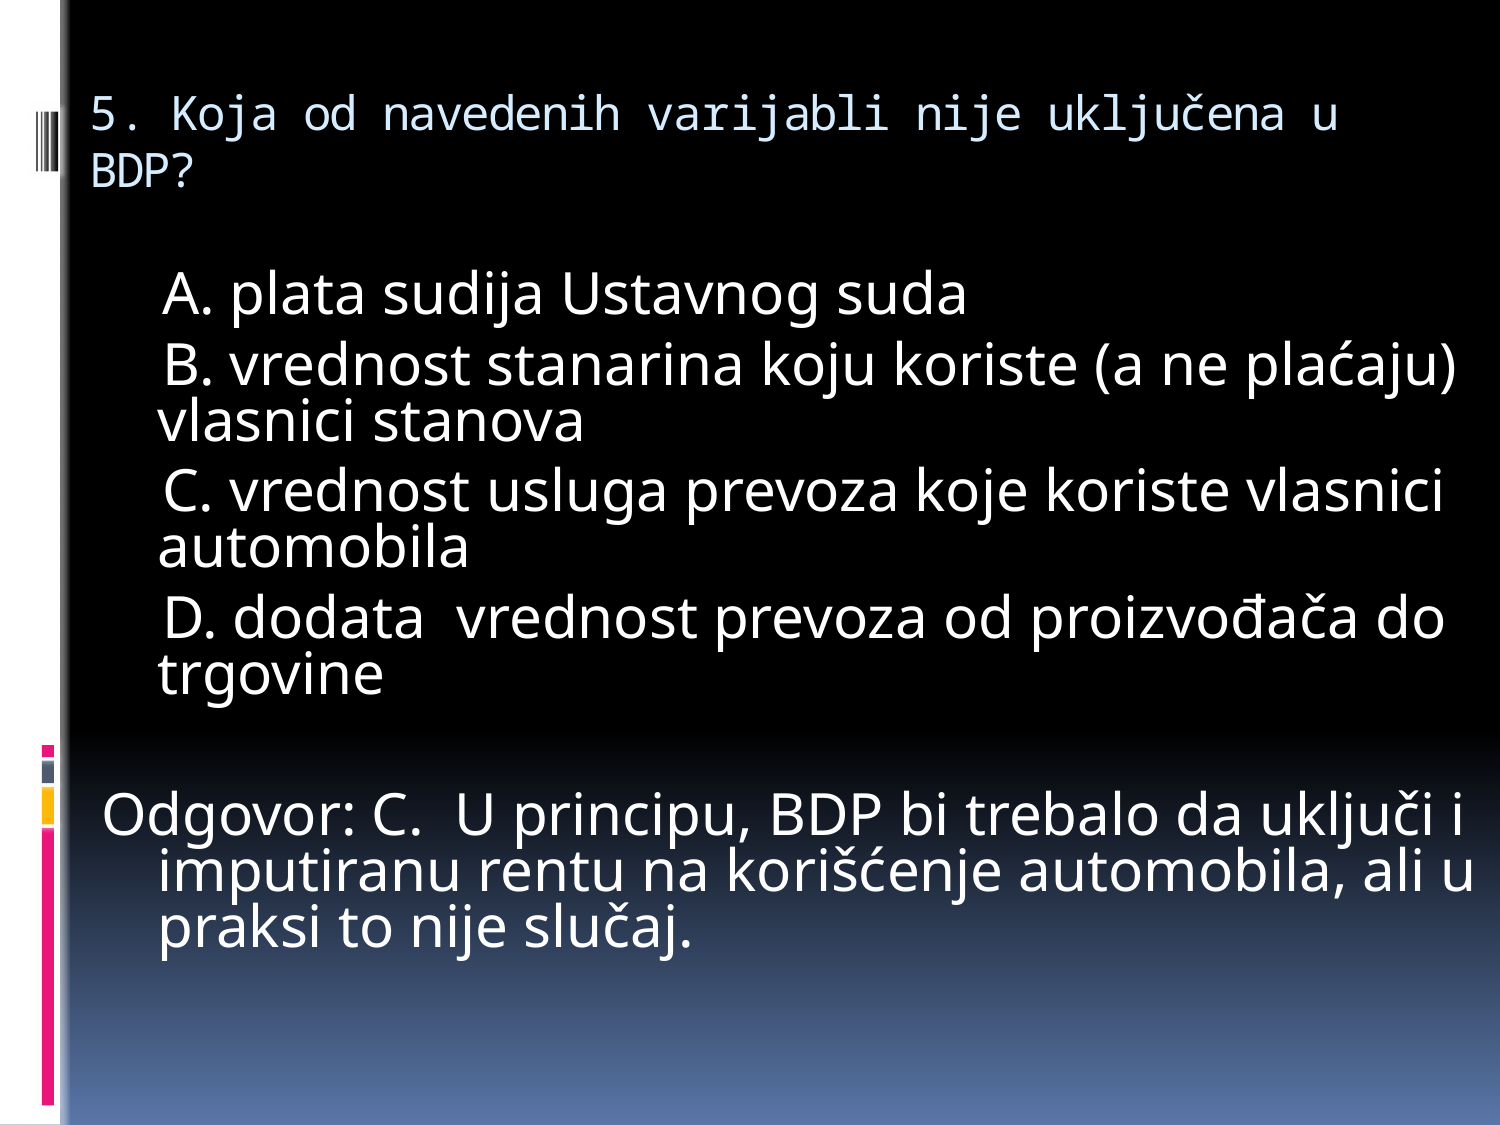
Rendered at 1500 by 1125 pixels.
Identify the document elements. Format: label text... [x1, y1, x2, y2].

list A. plata sudija Ustavnog suda B. vrednost stanarina koju koriste (a ne plaćaju) vlasnici stanova C. vrednost usluga prevoza koje koriste vlasnici automobila D. dodata vrednost prevoza od proizvođača do trgovine Odgovor: C. U principu, BDP bi trebalo da uključi i imputiranu rentu na korišćenje automobila, ali u praksi to nije slučaj. [74, 262, 1500, 1006]
title 5. Koja od navedenih varijabli nije uključena u BDP? [75, 75, 1425, 262]
